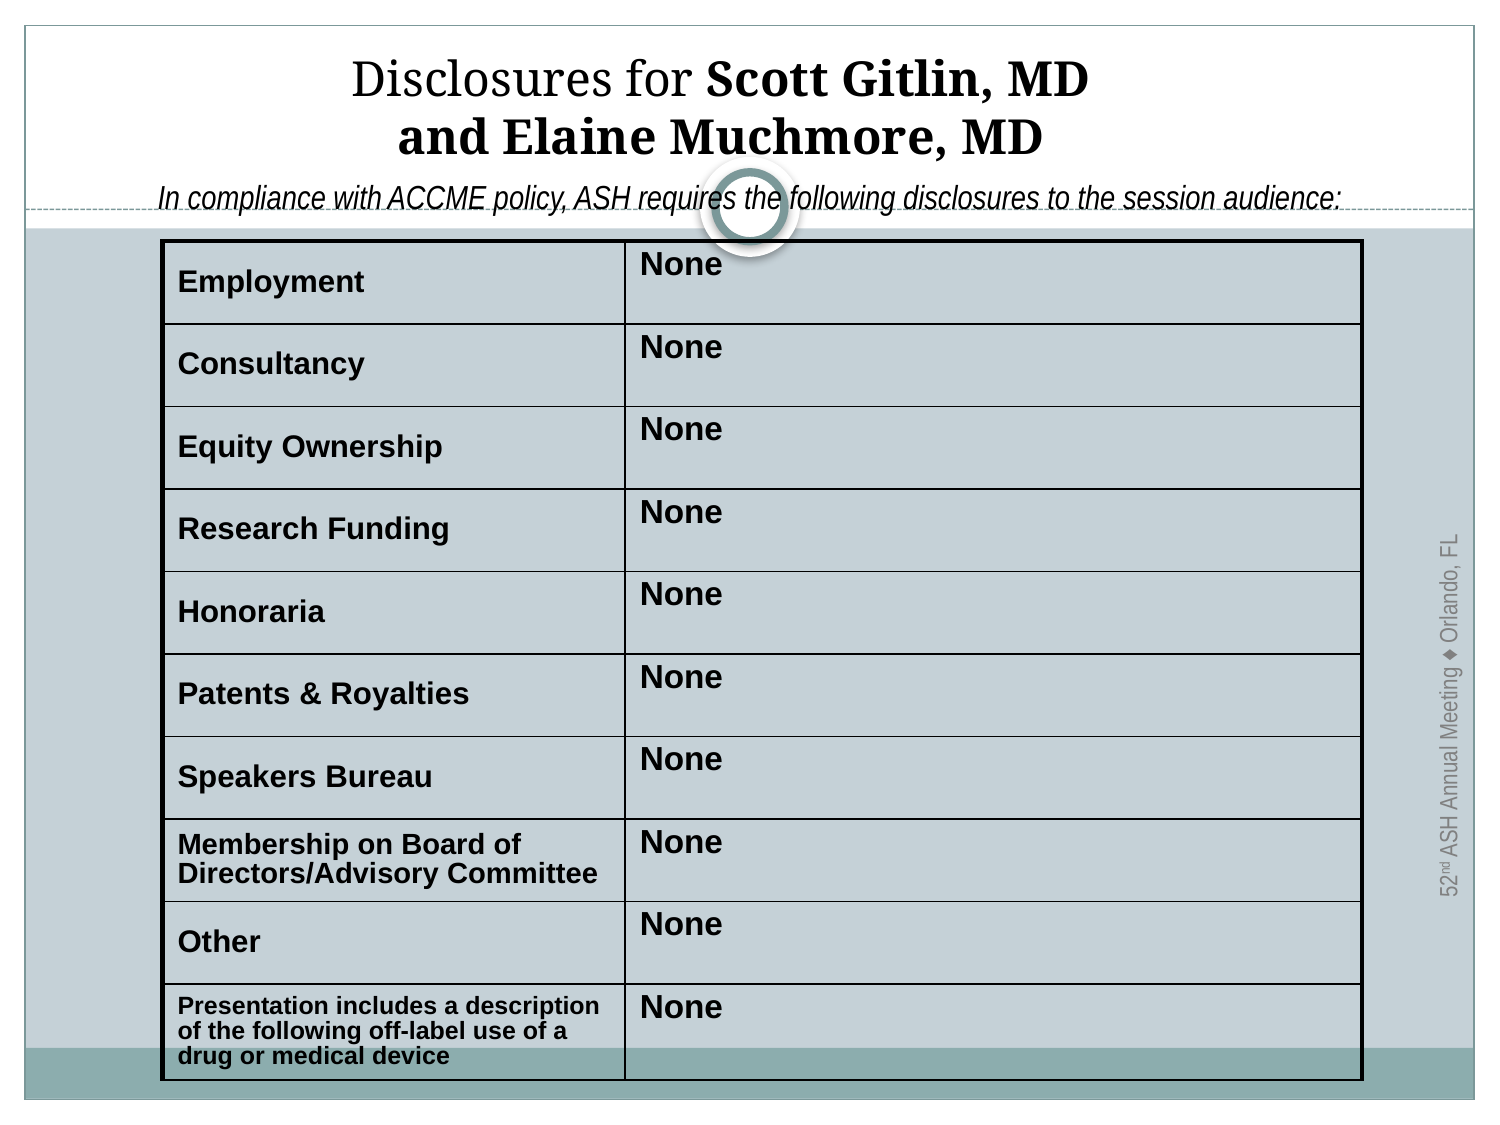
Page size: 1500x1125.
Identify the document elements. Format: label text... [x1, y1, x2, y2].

text_box 52nd ASH Annual Meeting ♦ Orlando, FL [1425, 274, 1470, 913]
table_cell Honoraria [165, 572, 624, 653]
text_box Disclosures for Scott Gitlin, MD and Elaine Muchmore, MD [324, 24, 1118, 175]
table_cell None [626, 655, 1360, 736]
table_cell None [626, 820, 1360, 901]
table_cell Patents & Royalties [165, 655, 624, 736]
table_cell Consultancy [165, 325, 624, 406]
table_cell None [626, 490, 1360, 571]
table_cell Speakers Bureau [165, 737, 624, 818]
table_cell Other [165, 902, 624, 983]
table_cell Presentation includes a description of the following off-label use of a drug or medical device [165, 985, 624, 1079]
text_box In compliance with ACCME policy, ASH requires the following disclosures to the session audience: [74, 175, 1425, 216]
table_header None [626, 243, 1360, 323]
table_cell None [626, 325, 1360, 406]
table_cell None [626, 902, 1360, 983]
table_cell None [626, 407, 1360, 488]
table_cell Membership on Board of Directors/Advisory Committee [165, 820, 624, 901]
table_cell None [626, 985, 1360, 1079]
table_cell Equity Ownership [165, 407, 624, 488]
table_header Employment [165, 243, 624, 323]
table_cell None [626, 572, 1360, 653]
table_cell None [626, 737, 1360, 818]
table_cell Research Funding [165, 490, 624, 571]
